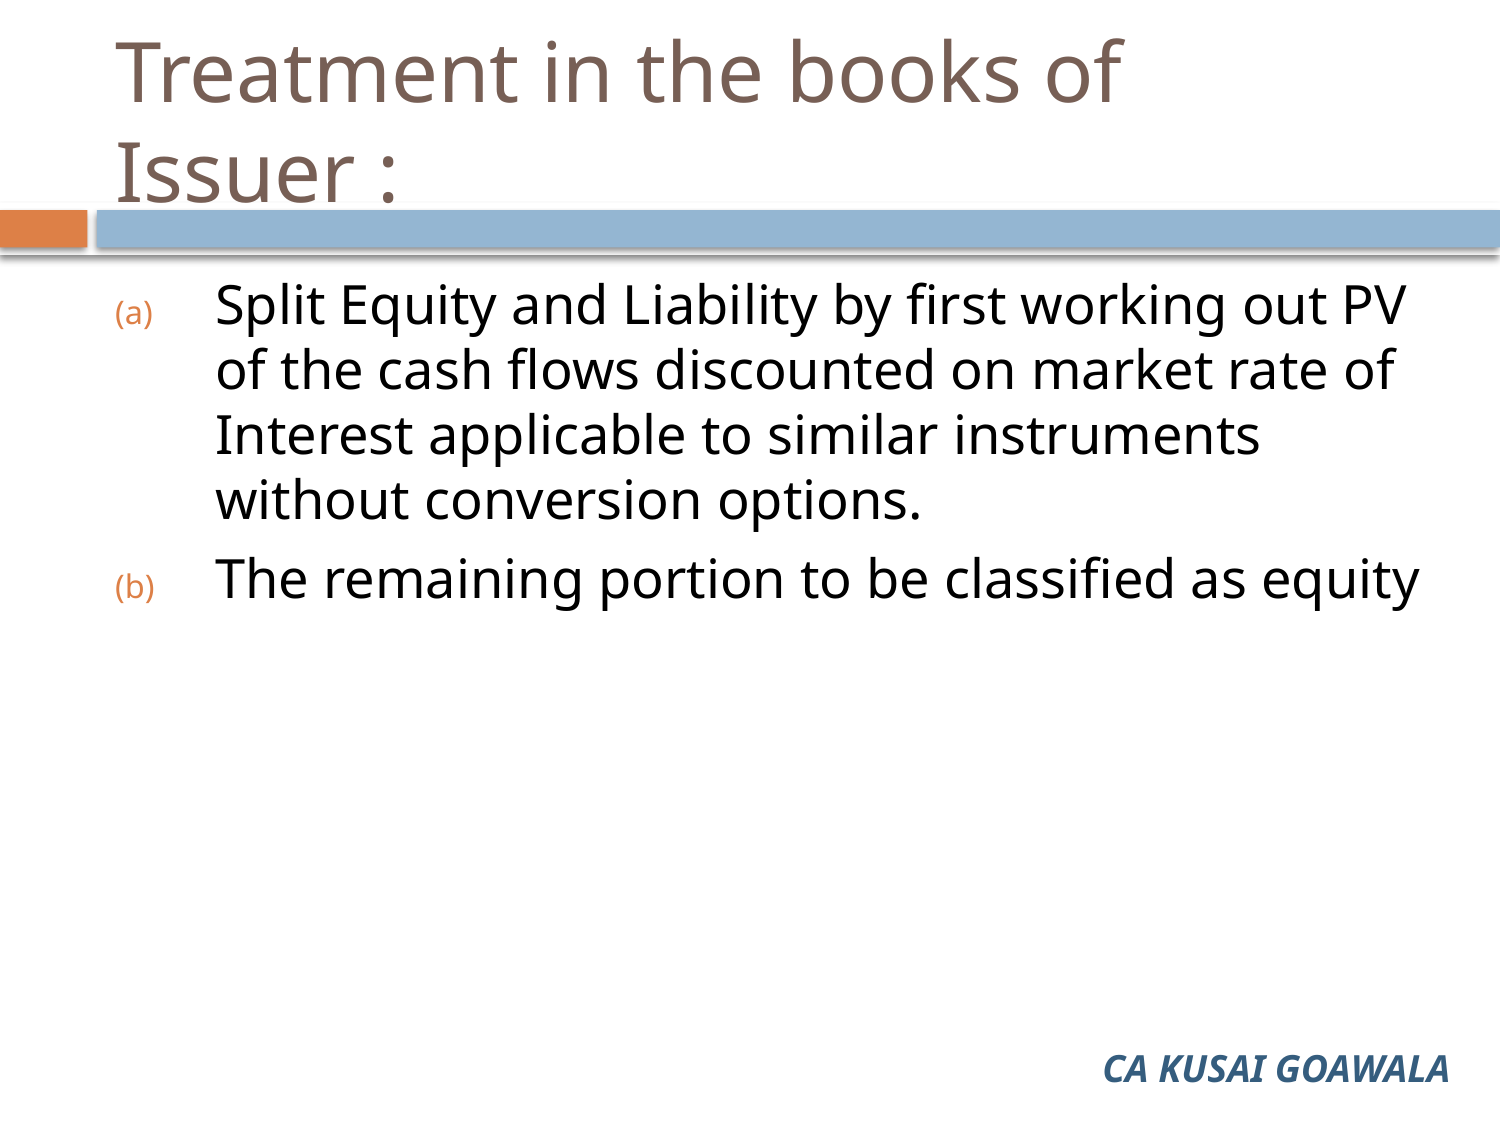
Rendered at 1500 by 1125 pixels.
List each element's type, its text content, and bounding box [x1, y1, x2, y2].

list Split Equity and Liability by first working out PV of the cash flows discounted on market rate of Interest applicable to similar instruments without conversion options. The remaining portion to be classified as equity [100, 262, 1438, 1005]
title Treatment in the books of Issuer : [100, 37, 1438, 200]
text_box CA KUSAI GOAWALA [1087, 1037, 1475, 1098]
